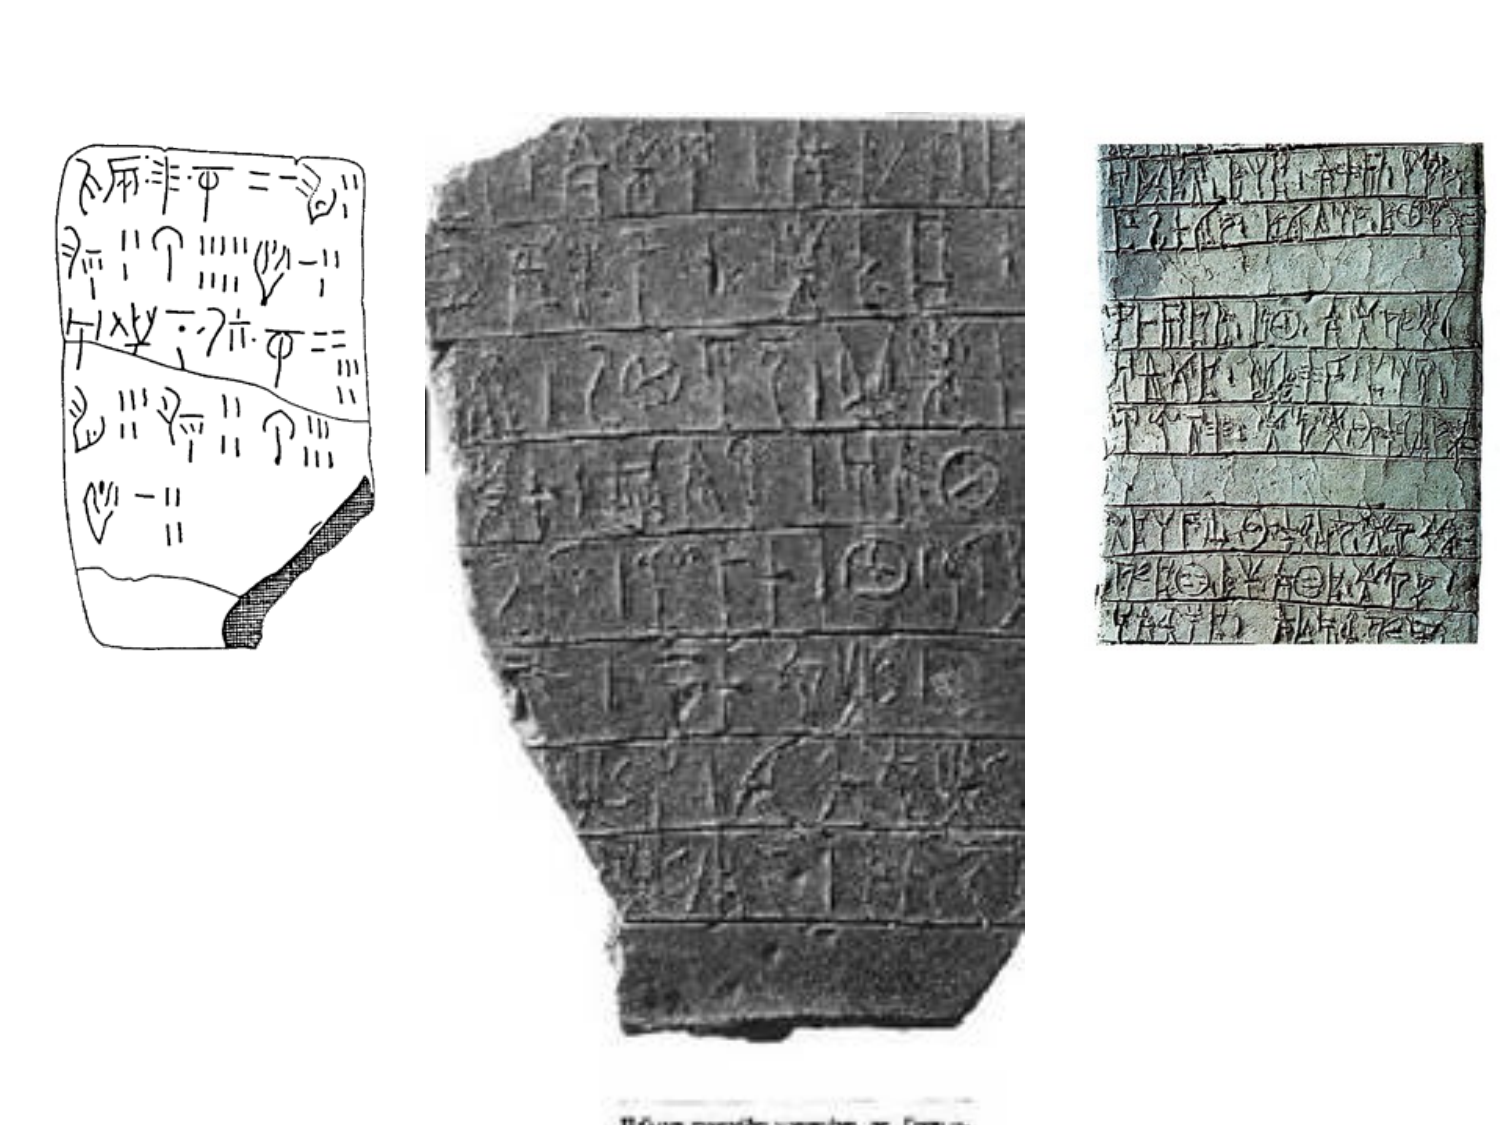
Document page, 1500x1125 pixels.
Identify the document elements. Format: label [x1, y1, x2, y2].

picture [1084, 124, 1500, 657]
picture [424, 112, 1026, 1125]
picture [49, 137, 382, 657]
